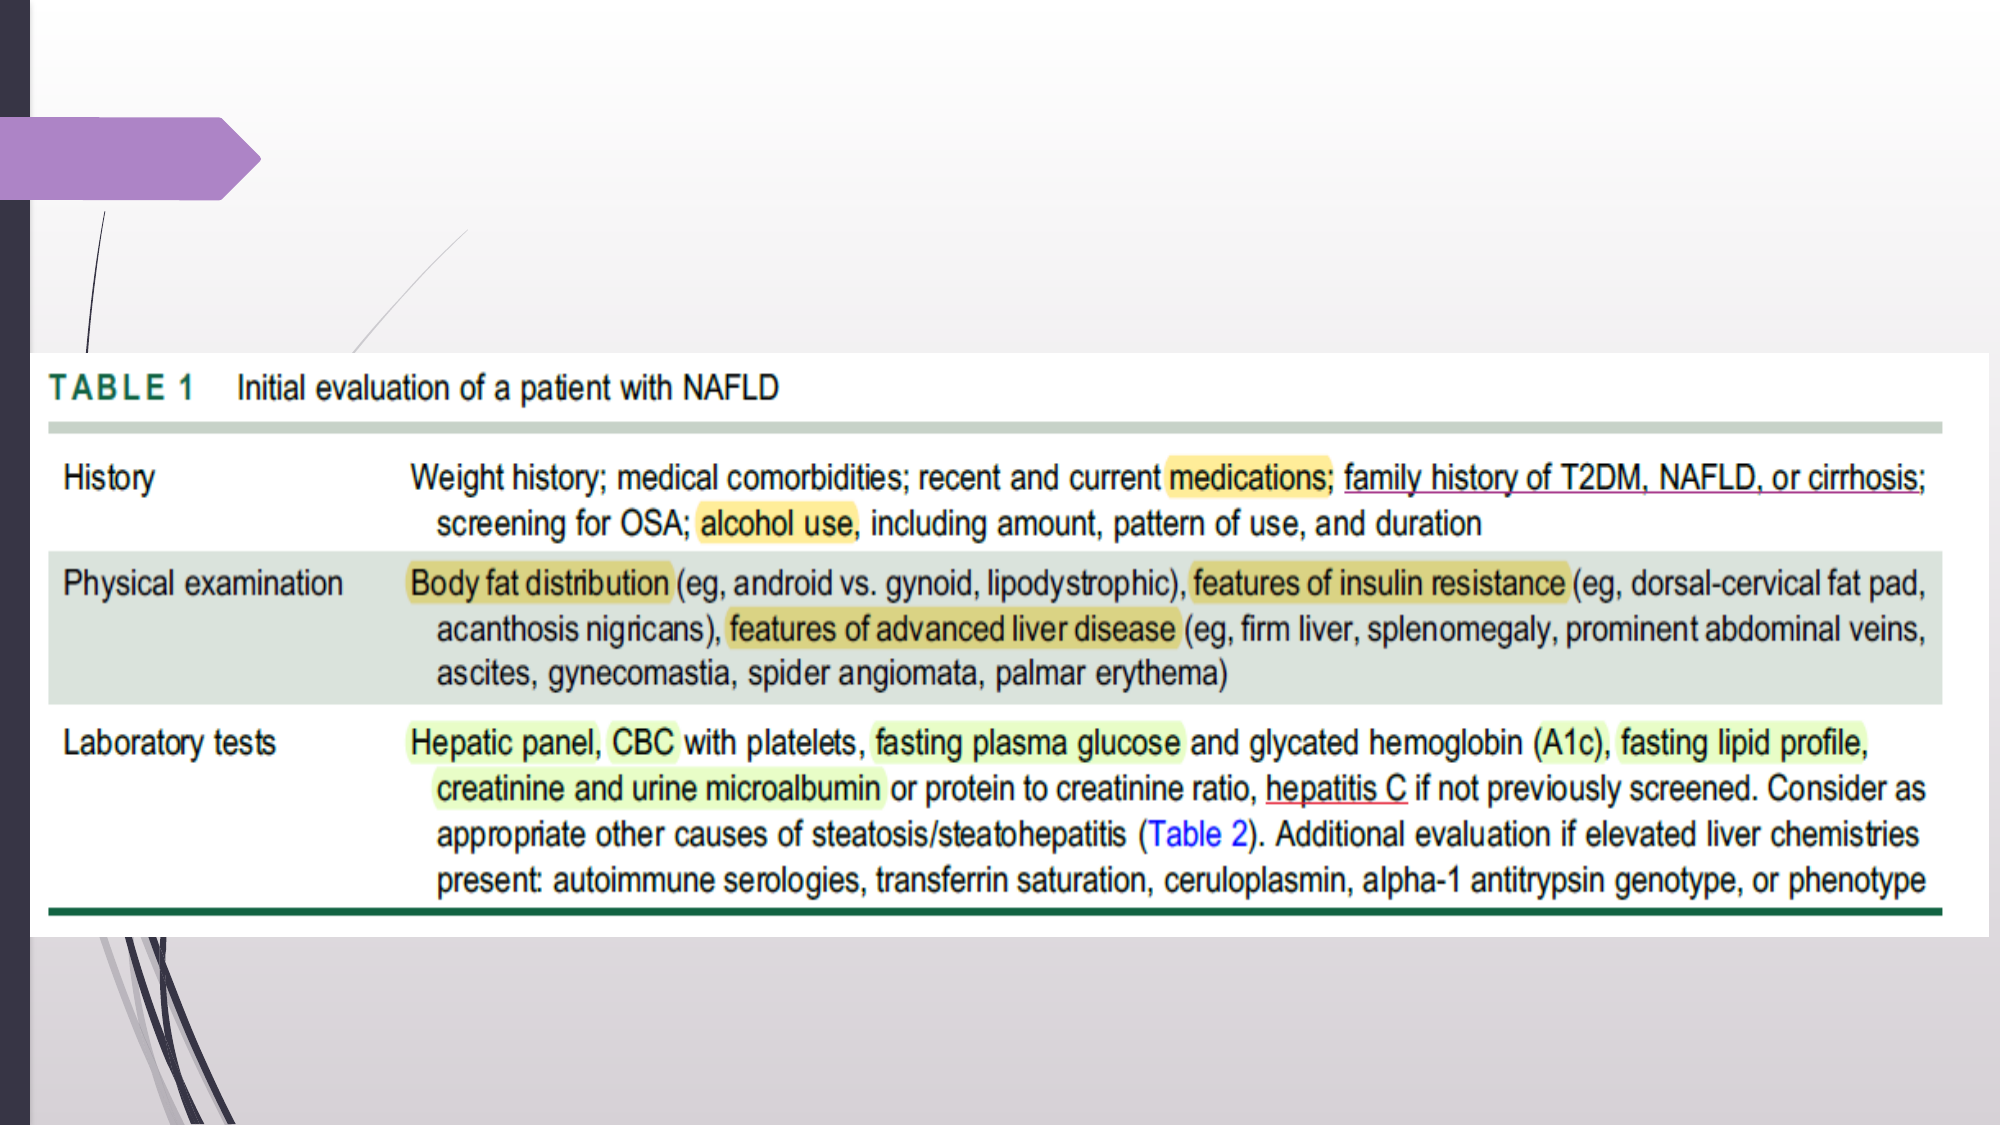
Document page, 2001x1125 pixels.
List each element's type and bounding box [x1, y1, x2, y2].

picture [29, 352, 1990, 938]
